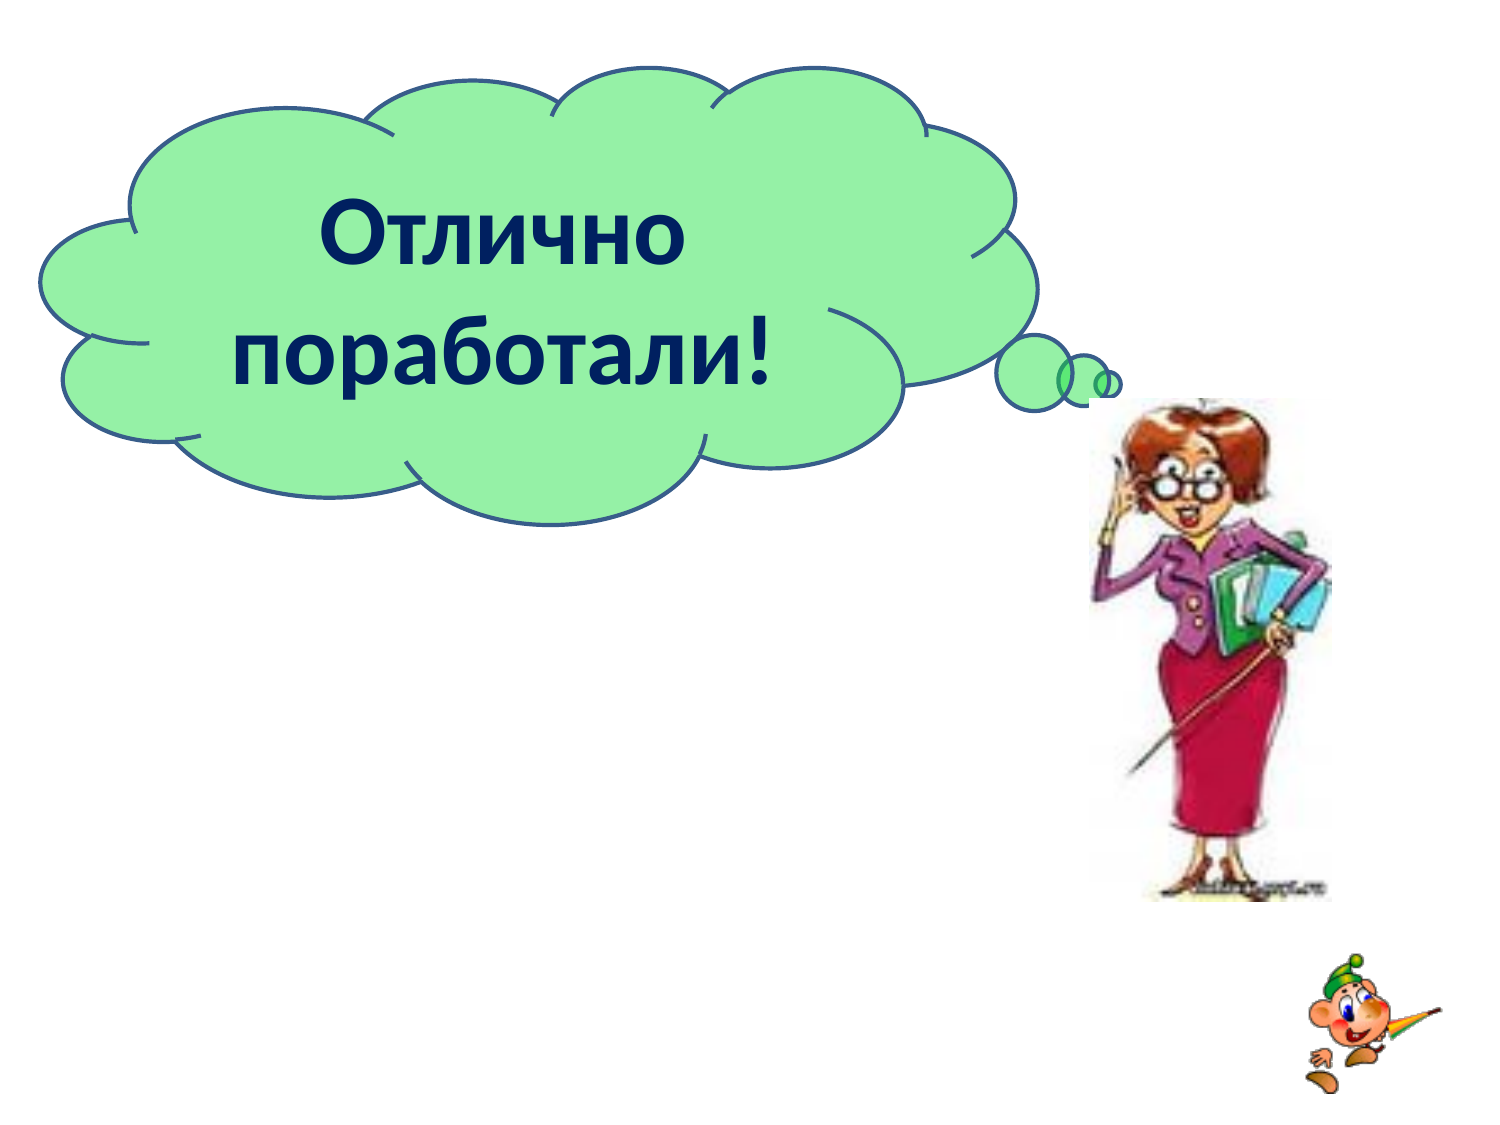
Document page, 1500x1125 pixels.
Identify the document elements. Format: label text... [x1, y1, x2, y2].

picture [1089, 398, 1332, 902]
picture [1281, 940, 1456, 1094]
text_box Отлично поработали! [40, 67, 1121, 526]
